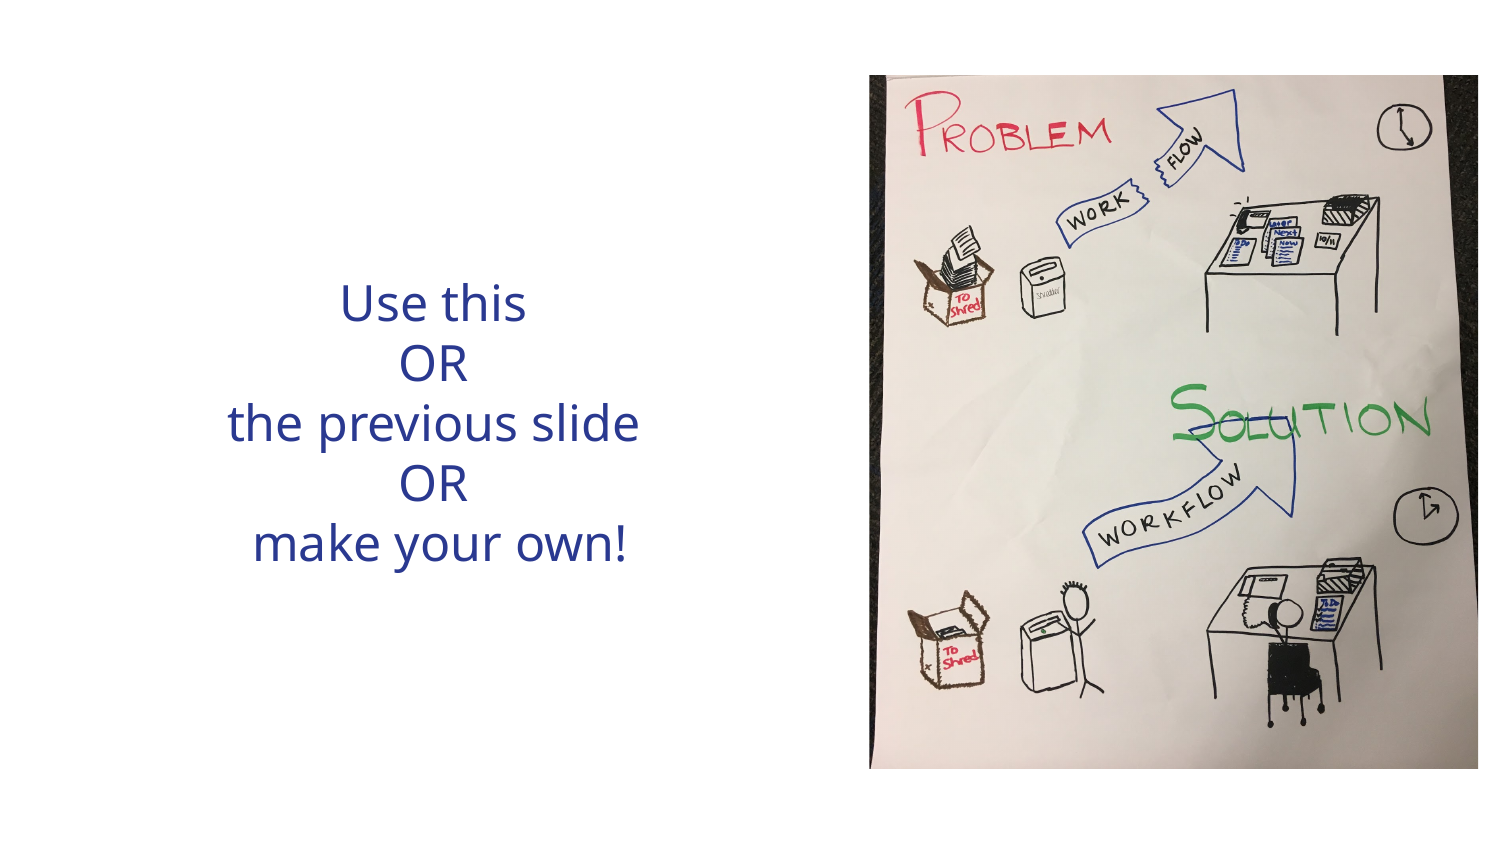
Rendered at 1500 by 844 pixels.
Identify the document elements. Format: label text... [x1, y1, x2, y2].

title Use this OR the previous slide OR make your own! [52, 162, 828, 681]
picture [869, 75, 1479, 769]
